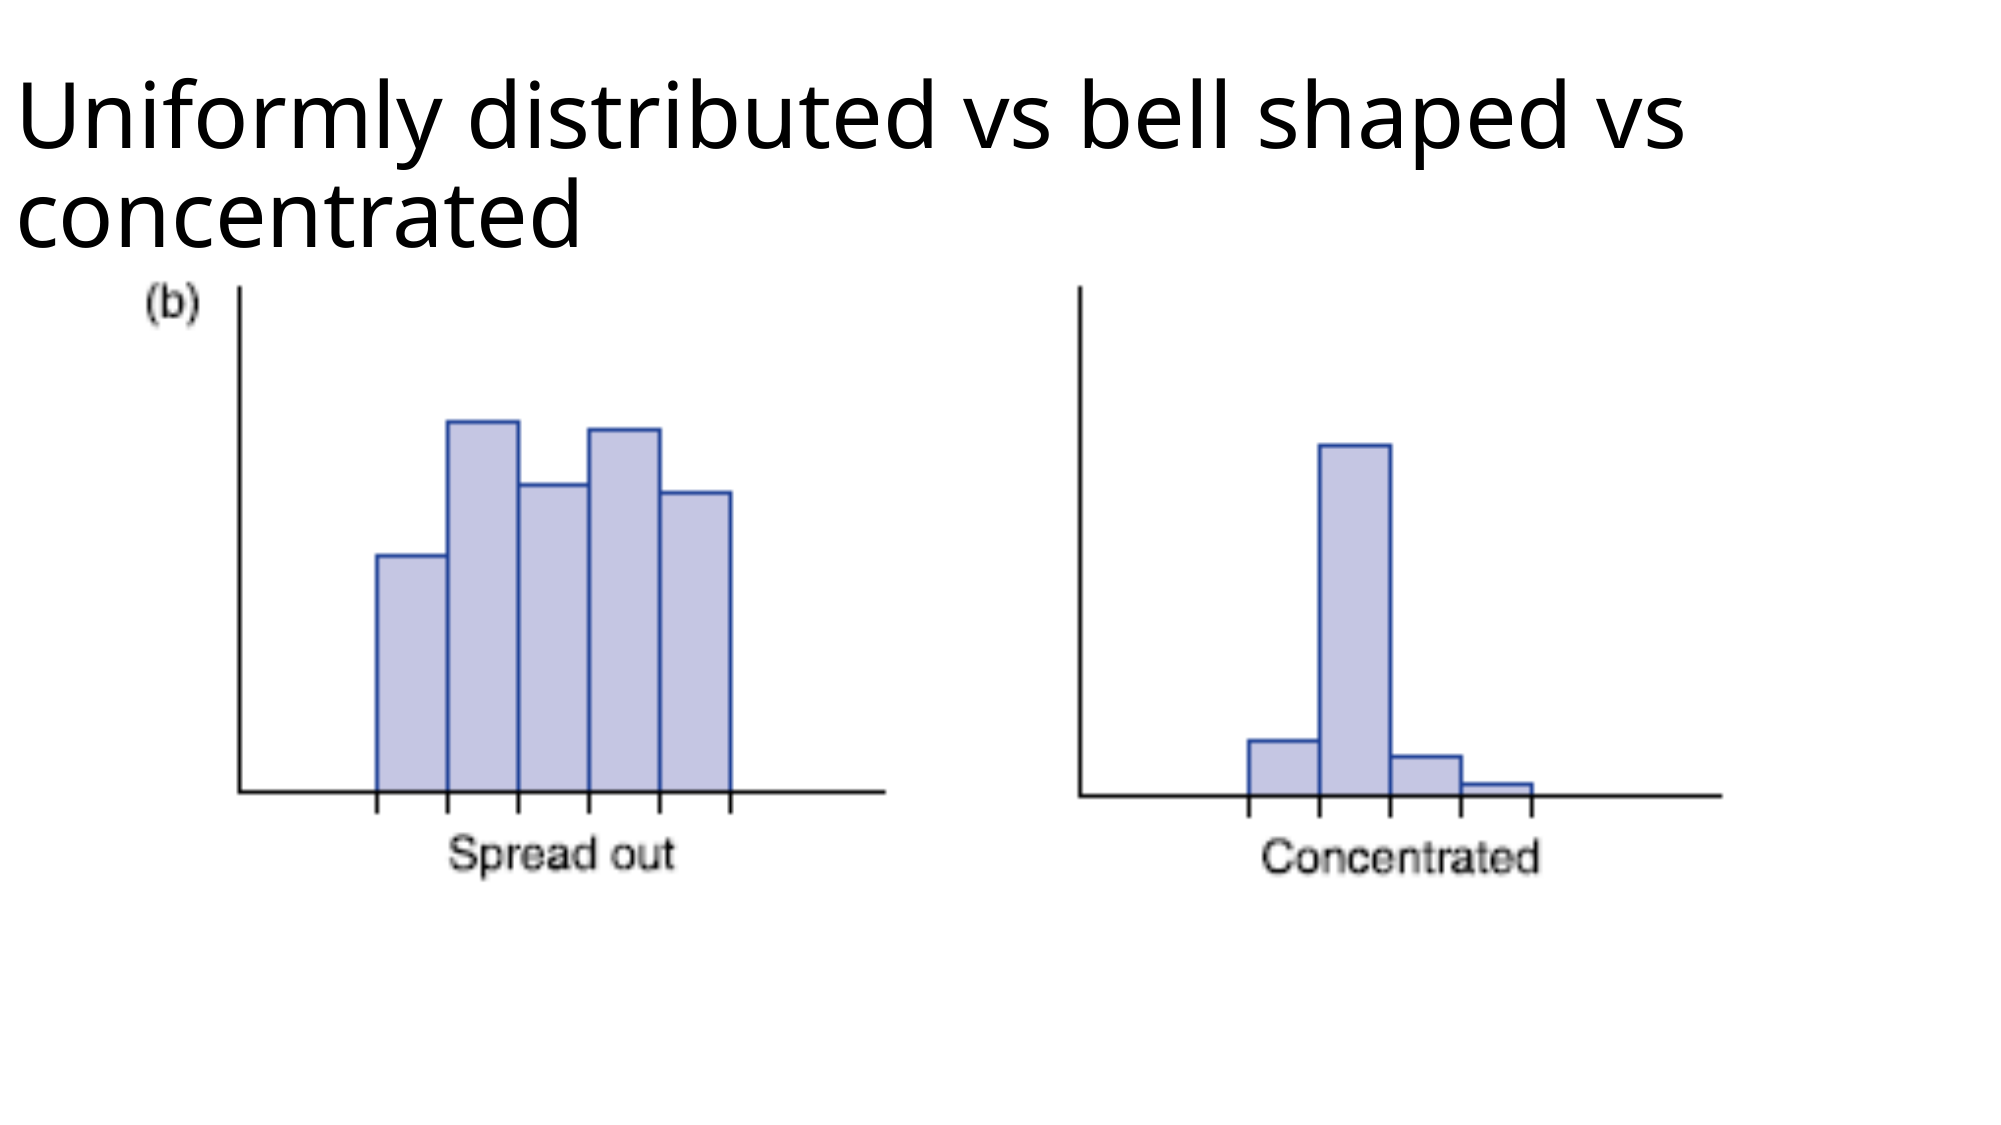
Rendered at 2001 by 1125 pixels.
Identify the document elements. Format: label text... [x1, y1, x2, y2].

title Uniformly distributed vs bell shaped vs concentrated [0, 59, 2000, 278]
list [133, 260, 1759, 890]
